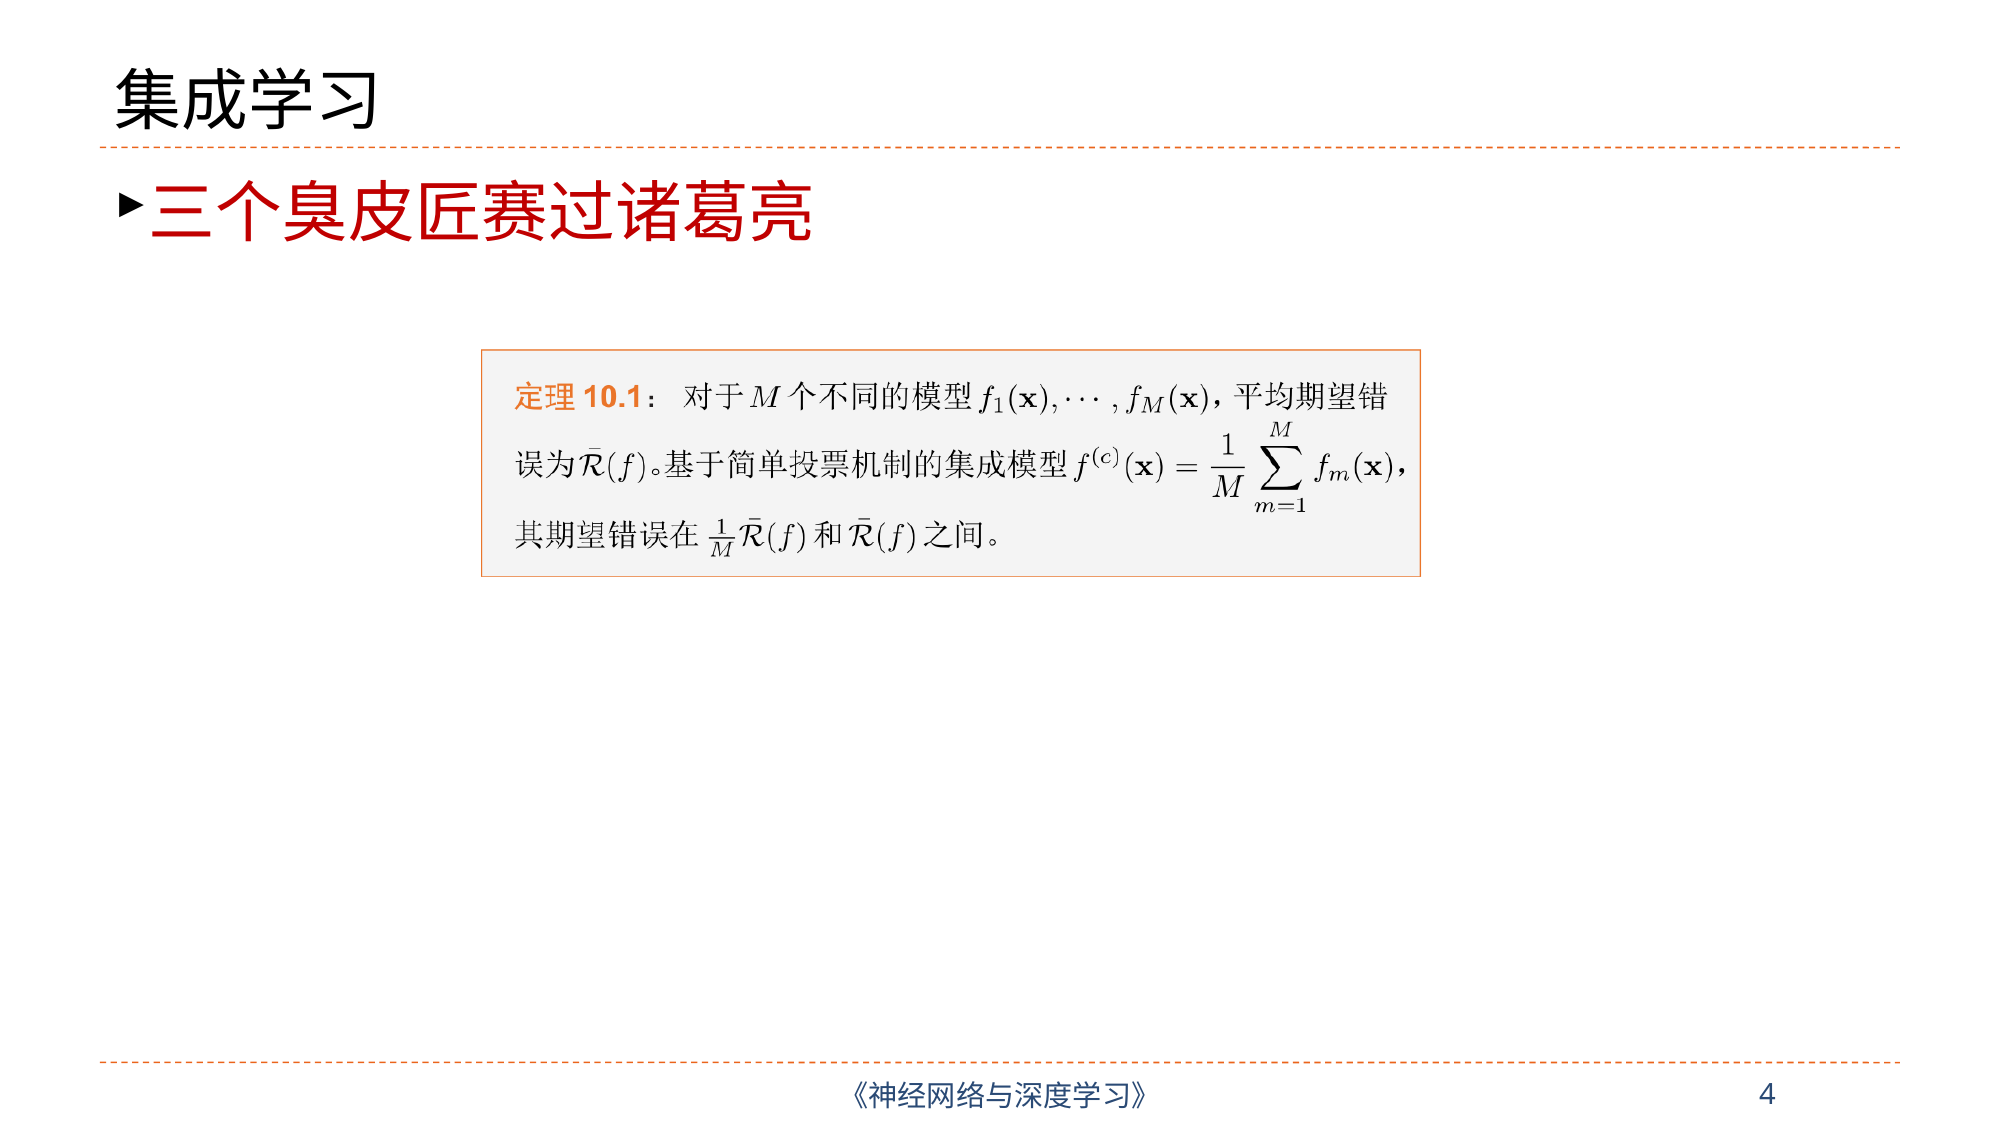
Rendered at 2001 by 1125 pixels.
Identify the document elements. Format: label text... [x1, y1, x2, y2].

list 三个臭皮匠赛过诸葛亮 [99, 162, 1900, 1050]
picture [474, 337, 1431, 585]
title 集成学习 [99, 24, 1900, 146]
